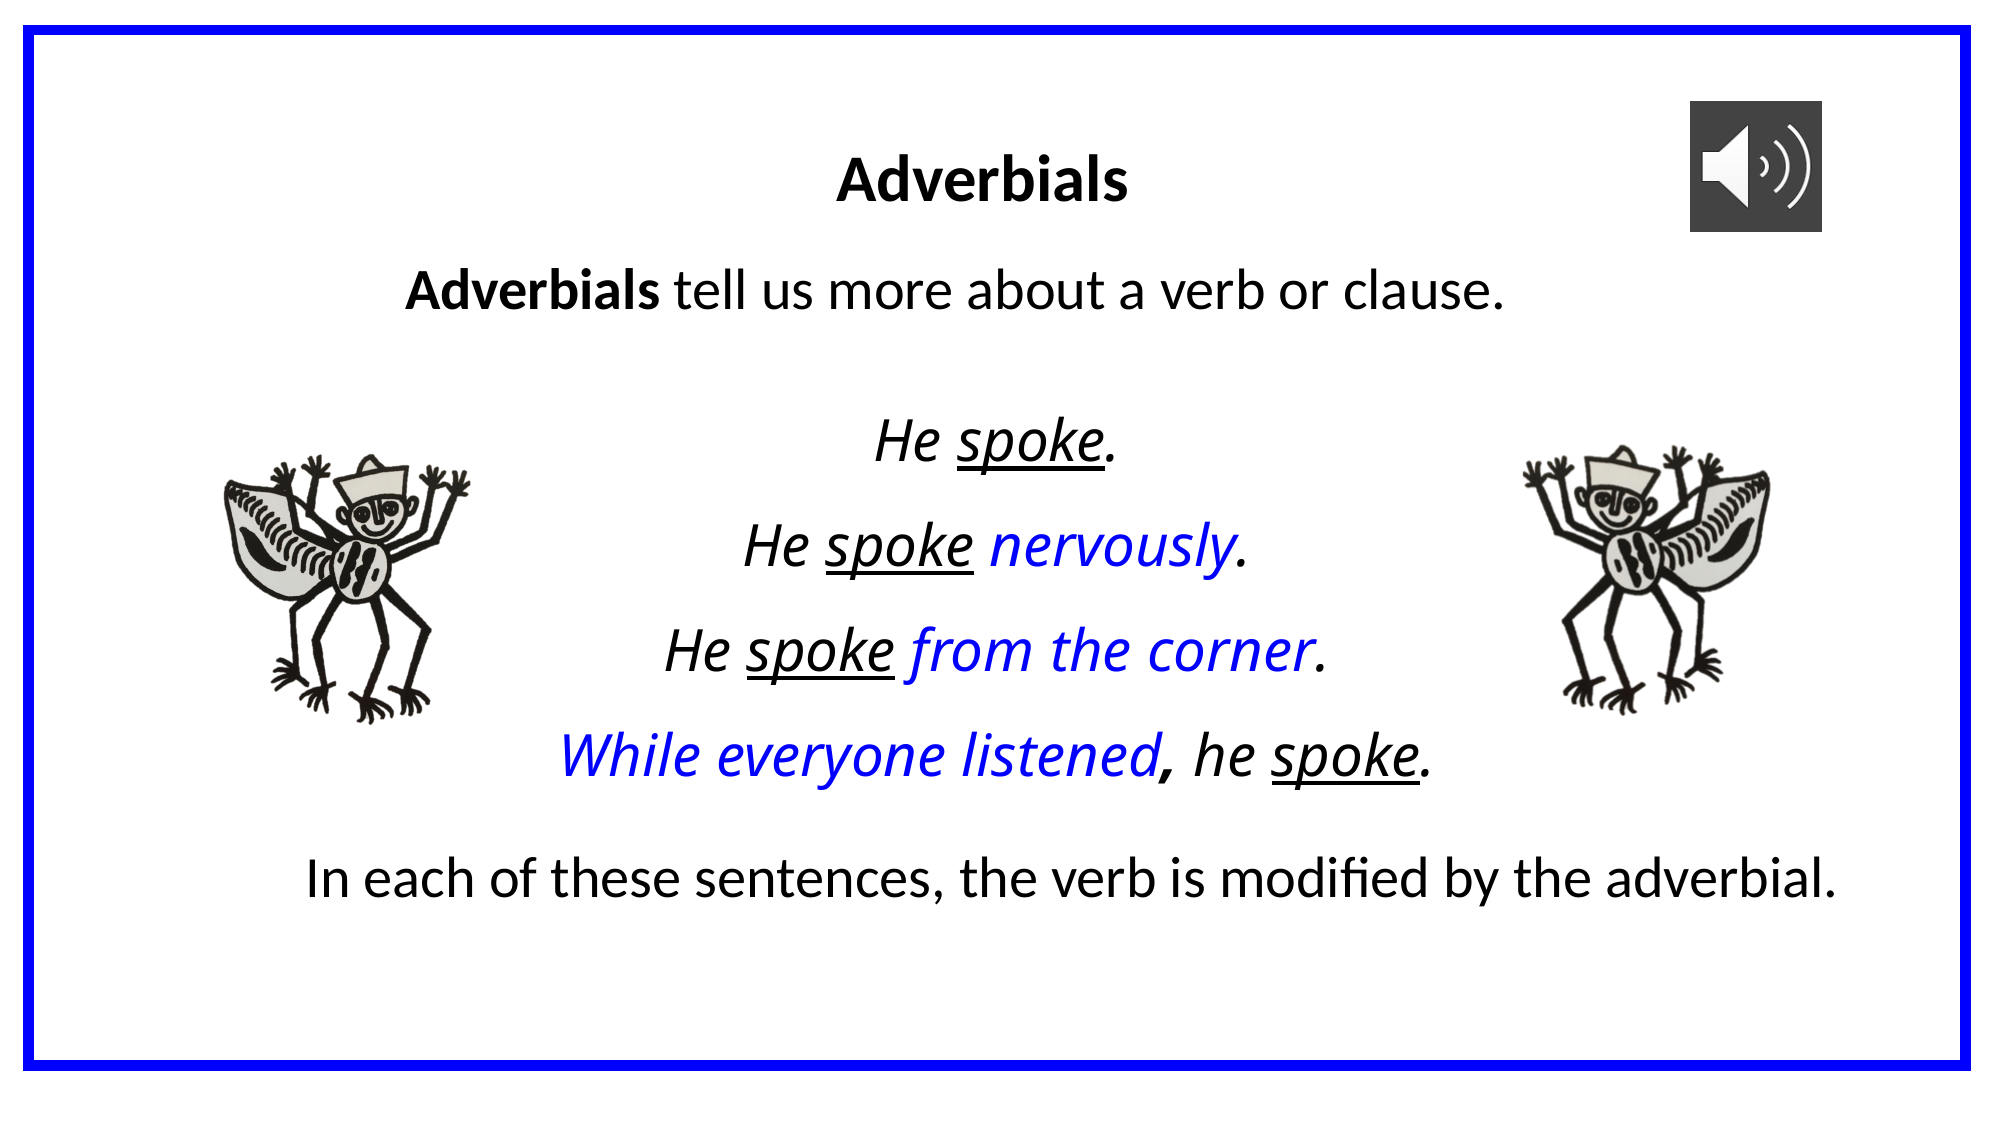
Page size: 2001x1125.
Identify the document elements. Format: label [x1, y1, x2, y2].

picture [203, 338, 499, 747]
picture [1494, 329, 1790, 738]
text_box [27, 29, 1967, 1066]
picture [1689, 99, 1823, 234]
